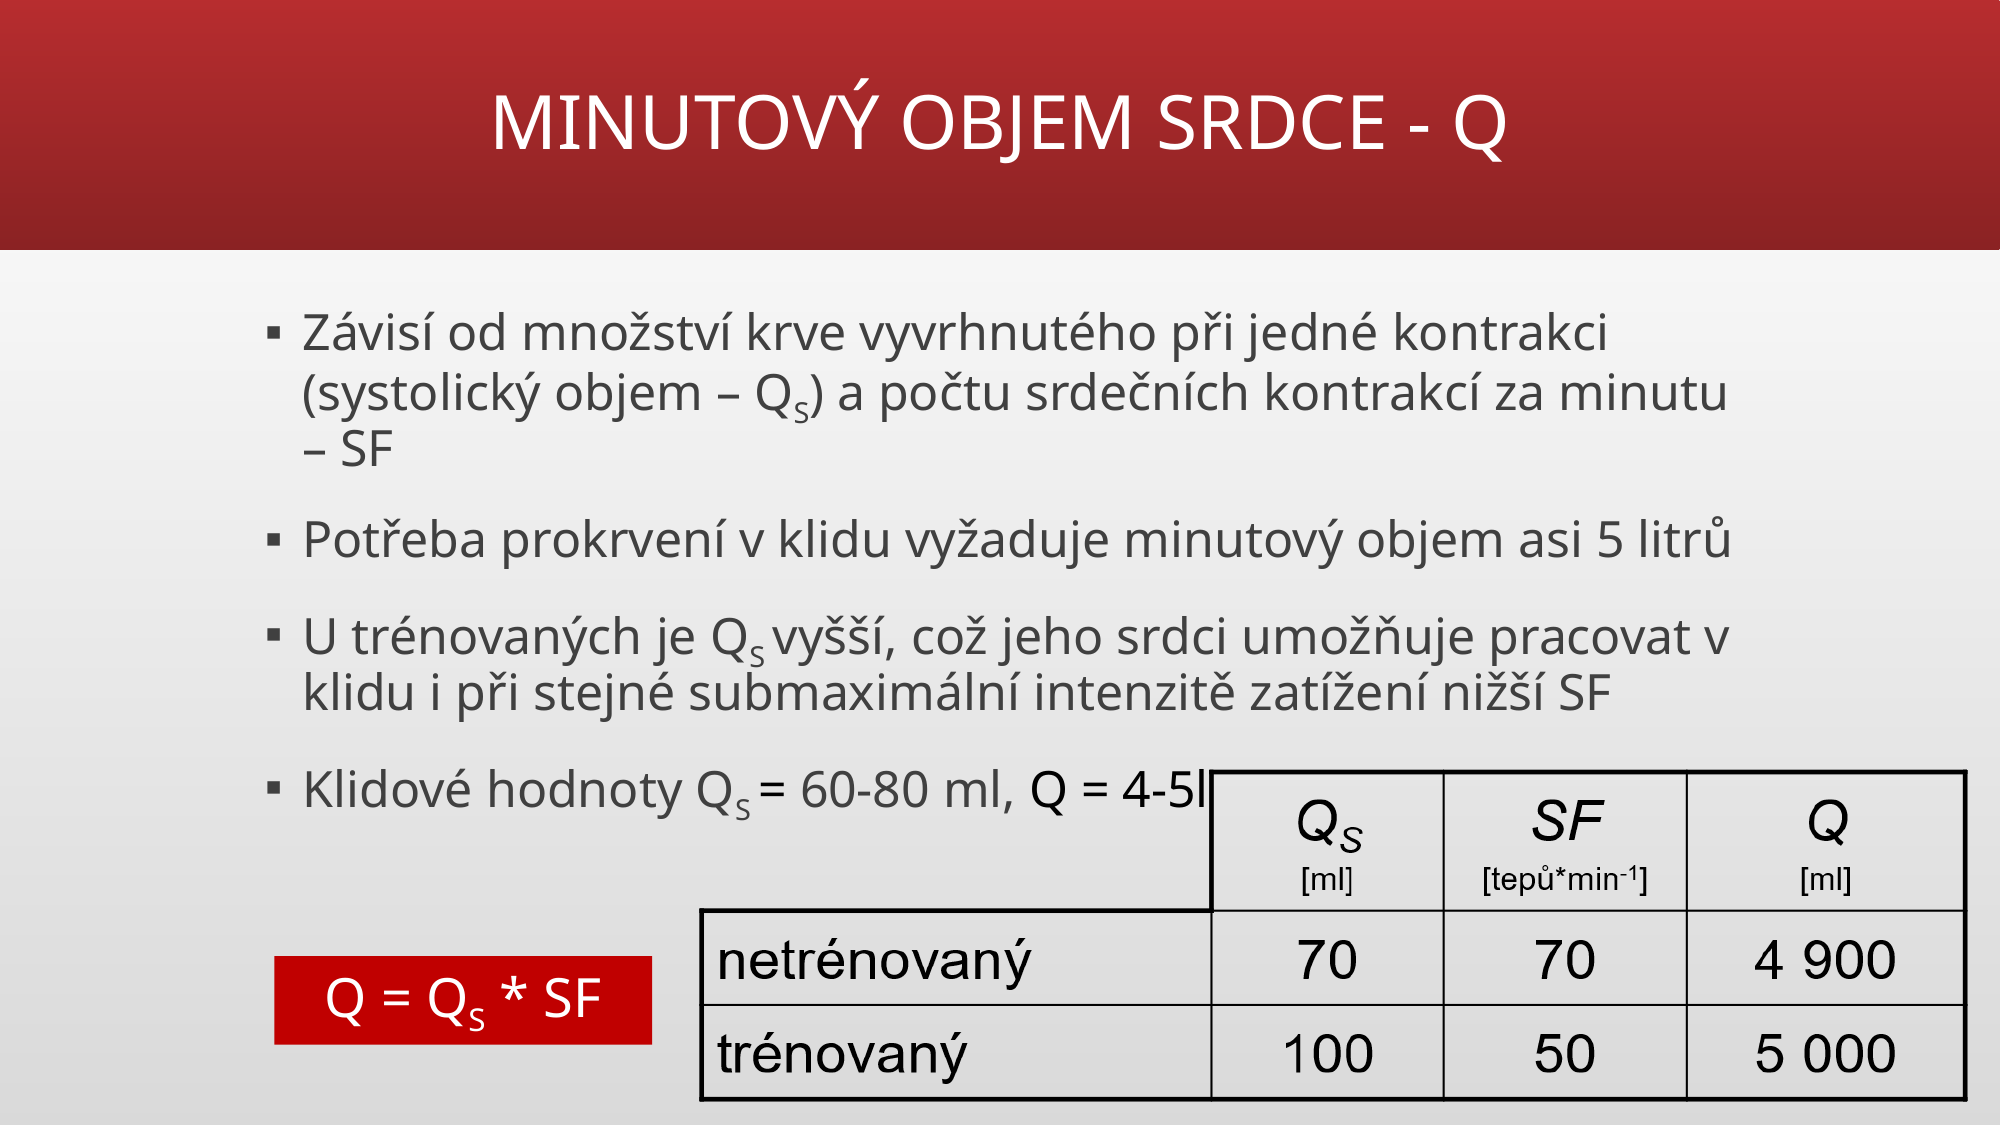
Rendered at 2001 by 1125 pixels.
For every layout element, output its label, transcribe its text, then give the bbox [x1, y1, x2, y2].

text_box Q = QS * SF [274, 956, 653, 1045]
list Závisí od množství krve vyvrhnutého při jedné kontrakci (systolický objem – QS) a počtu srdečních kontrakcí za minutu – SF Potřeba prokrvení v klidu vyžaduje minutový objem asi 5 litrů U trénovaných je QS vyšší, což jeho srdci umožňuje pracovat v klidu i při stejné submaximální intenzitě zatížení nižší SF Klidové hodnoty QS = 60-80 ml, Q = 4-5l [249, 299, 1750, 1050]
title MINUTOVÝ OBJEM SRDCE - Q [174, 16, 1825, 234]
picture [680, 769, 1969, 1118]
